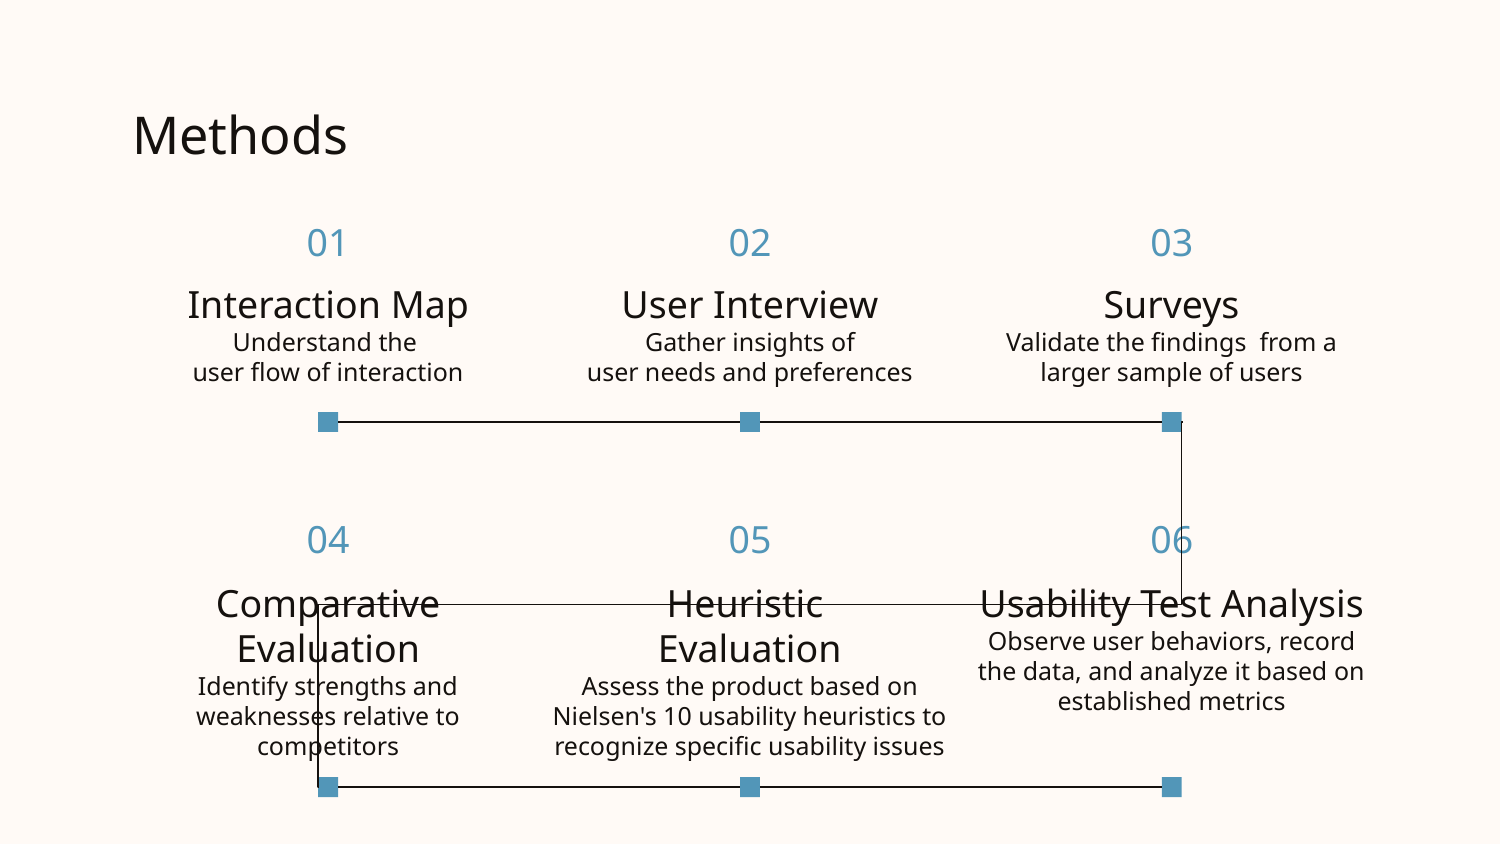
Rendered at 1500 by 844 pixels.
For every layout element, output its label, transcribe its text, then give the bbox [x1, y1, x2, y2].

text_box 02 [539, 203, 960, 266]
text_box 04 [117, 500, 312, 565]
text_box Comparative Evaluation Identify strengths and weaknesses relative to competitors [117, 565, 312, 764]
text_box Surveys Validate the findings from a larger sample of users [960, 266, 1383, 388]
title Methods [117, 87, 1383, 178]
text_box 03 [960, 203, 1383, 266]
text_box [318, 412, 339, 420]
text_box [318, 421, 1182, 788]
text_box 01 [117, 203, 539, 266]
text_box Usability Test Analysis Observe user behaviors, record the data, and analyze it based on established metrics [1187, 565, 1390, 764]
text_box User Interview Gather insights of user needs and preferences [539, 266, 960, 388]
text_box [740, 412, 760, 420]
text_box [1161, 412, 1182, 421]
text_box Interaction Map Understand the user flow of interaction [117, 266, 539, 388]
text_box 06 [1187, 500, 1383, 565]
